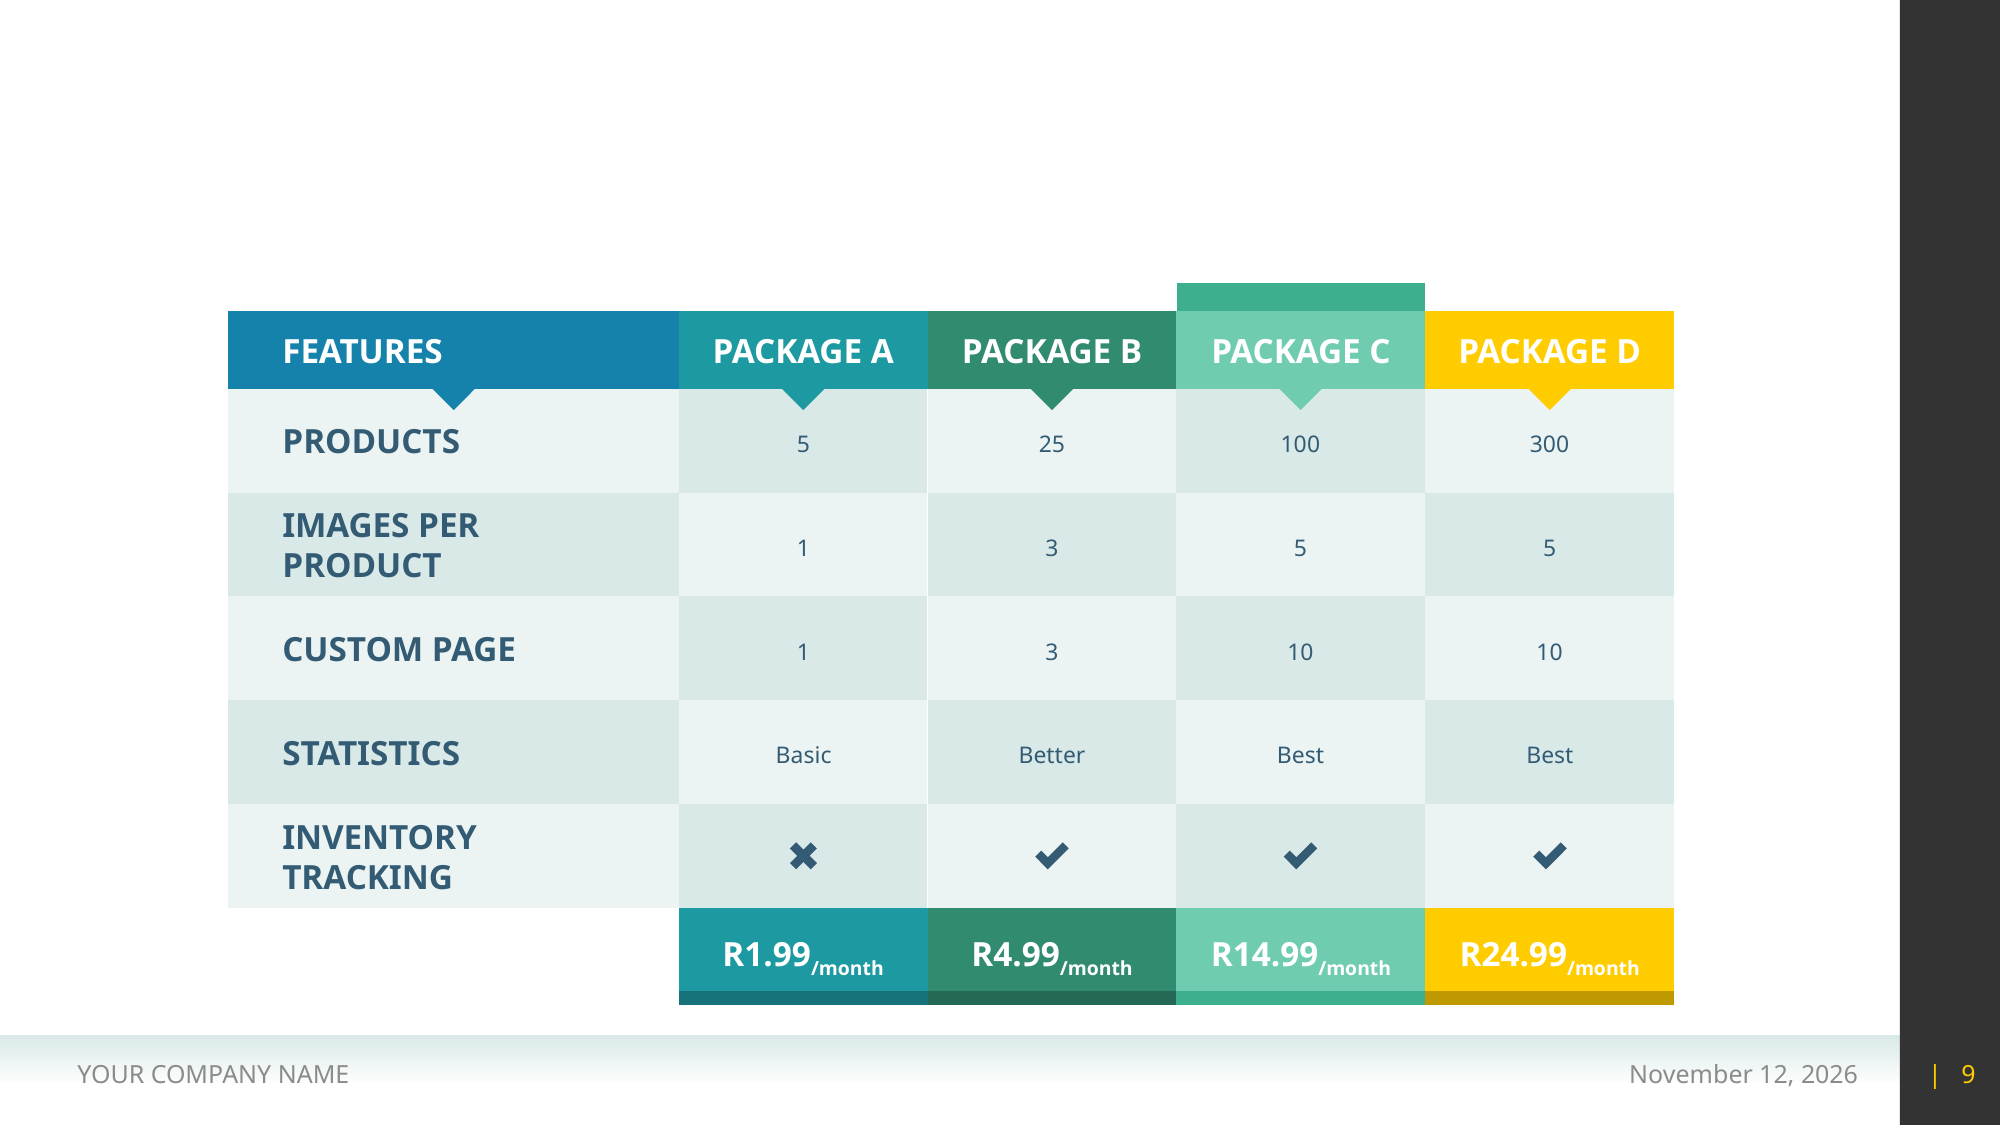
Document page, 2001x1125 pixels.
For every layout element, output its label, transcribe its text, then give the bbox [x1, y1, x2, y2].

text_box [927, 991, 1177, 1006]
text_box [1425, 701, 1674, 803]
text_box [1177, 389, 1425, 492]
text_box [927, 701, 1177, 803]
text_box [927, 803, 1177, 907]
text_box PACKAGE A [697, 322, 909, 377]
text_box CUSTOM PAGE [267, 620, 640, 676]
text_box [1177, 492, 1425, 596]
text_box PRODUCTS [267, 413, 640, 468]
text_box 3 [951, 525, 1152, 564]
text_box [927, 492, 1177, 596]
text_box [1528, 377, 1571, 411]
text_box [1425, 991, 1675, 1006]
text_box Best [1449, 732, 1650, 772]
text_box [1177, 596, 1425, 701]
text_box [228, 310, 679, 389]
text_box [1177, 803, 1425, 907]
text_box 100 [1200, 421, 1401, 461]
text_box Basic [703, 732, 904, 772]
text_box [678, 991, 927, 1006]
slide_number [1365, 1046, 1874, 1106]
text_box 1 [703, 629, 904, 668]
text_box [228, 803, 680, 908]
text_box [789, 842, 817, 870]
text_box [781, 377, 825, 411]
text_box [1533, 842, 1567, 870]
text_box [680, 803, 927, 907]
text_box [927, 907, 1177, 991]
text_box [1177, 701, 1425, 803]
text_box FEATURES [267, 322, 640, 377]
text_box [1425, 389, 1674, 492]
text_box INVENTORY TRACKING [267, 808, 640, 904]
text_box [228, 596, 680, 701]
text_box [1177, 991, 1425, 1006]
text_box Better [951, 732, 1152, 772]
text_box 5 [1449, 525, 1650, 564]
text_box 1 [703, 525, 904, 564]
text_box PACKAGE C [1196, 322, 1406, 377]
text_box 300 [1449, 421, 1650, 461]
text_box 5 [703, 421, 904, 461]
text_box 25 [951, 421, 1152, 461]
text_box [1425, 596, 1674, 701]
footer YOUR COMPANY NAME [62, 1046, 798, 1106]
text_box [228, 492, 680, 596]
text_box IMAGES PER PRODUCT [267, 497, 640, 592]
text_box [680, 596, 927, 701]
text_box [680, 389, 927, 492]
text_box 5 [1200, 525, 1401, 564]
text_box [1177, 311, 1425, 389]
text_box [927, 389, 1177, 492]
text_box R1.99/month [707, 926, 899, 987]
slide_number | 9 [1890, 1046, 1991, 1106]
text_box [1177, 907, 1425, 991]
text_box [678, 907, 927, 991]
text_box R14.99/month [1196, 926, 1406, 987]
text_box 10 [1200, 629, 1401, 668]
text_box [1425, 492, 1674, 596]
text_box 3 [951, 629, 1152, 668]
text_box [1283, 842, 1318, 870]
text_box [680, 701, 927, 803]
text_box [432, 377, 475, 411]
text_box [1425, 310, 1675, 389]
text_box [680, 492, 927, 596]
text_box [1425, 803, 1674, 907]
text_box [1030, 377, 1074, 411]
text_box Best [1200, 732, 1401, 772]
text_box [228, 701, 680, 803]
text_box [927, 310, 1177, 389]
text_box [1176, 283, 1426, 311]
text_box 10 [1449, 629, 1650, 668]
text_box [1279, 377, 1322, 411]
text_box [228, 388, 680, 492]
text_box STATISTICS [267, 724, 640, 780]
text_box [1035, 842, 1069, 870]
text_box R24.99/month [1444, 926, 1655, 987]
text_box PACKAGE D [1443, 322, 1656, 377]
text_box [679, 310, 927, 389]
text_box [927, 596, 1177, 701]
text_box PACKAGE B [947, 322, 1158, 377]
text_box [1425, 907, 1675, 991]
text_box R4.99/month [956, 926, 1148, 987]
